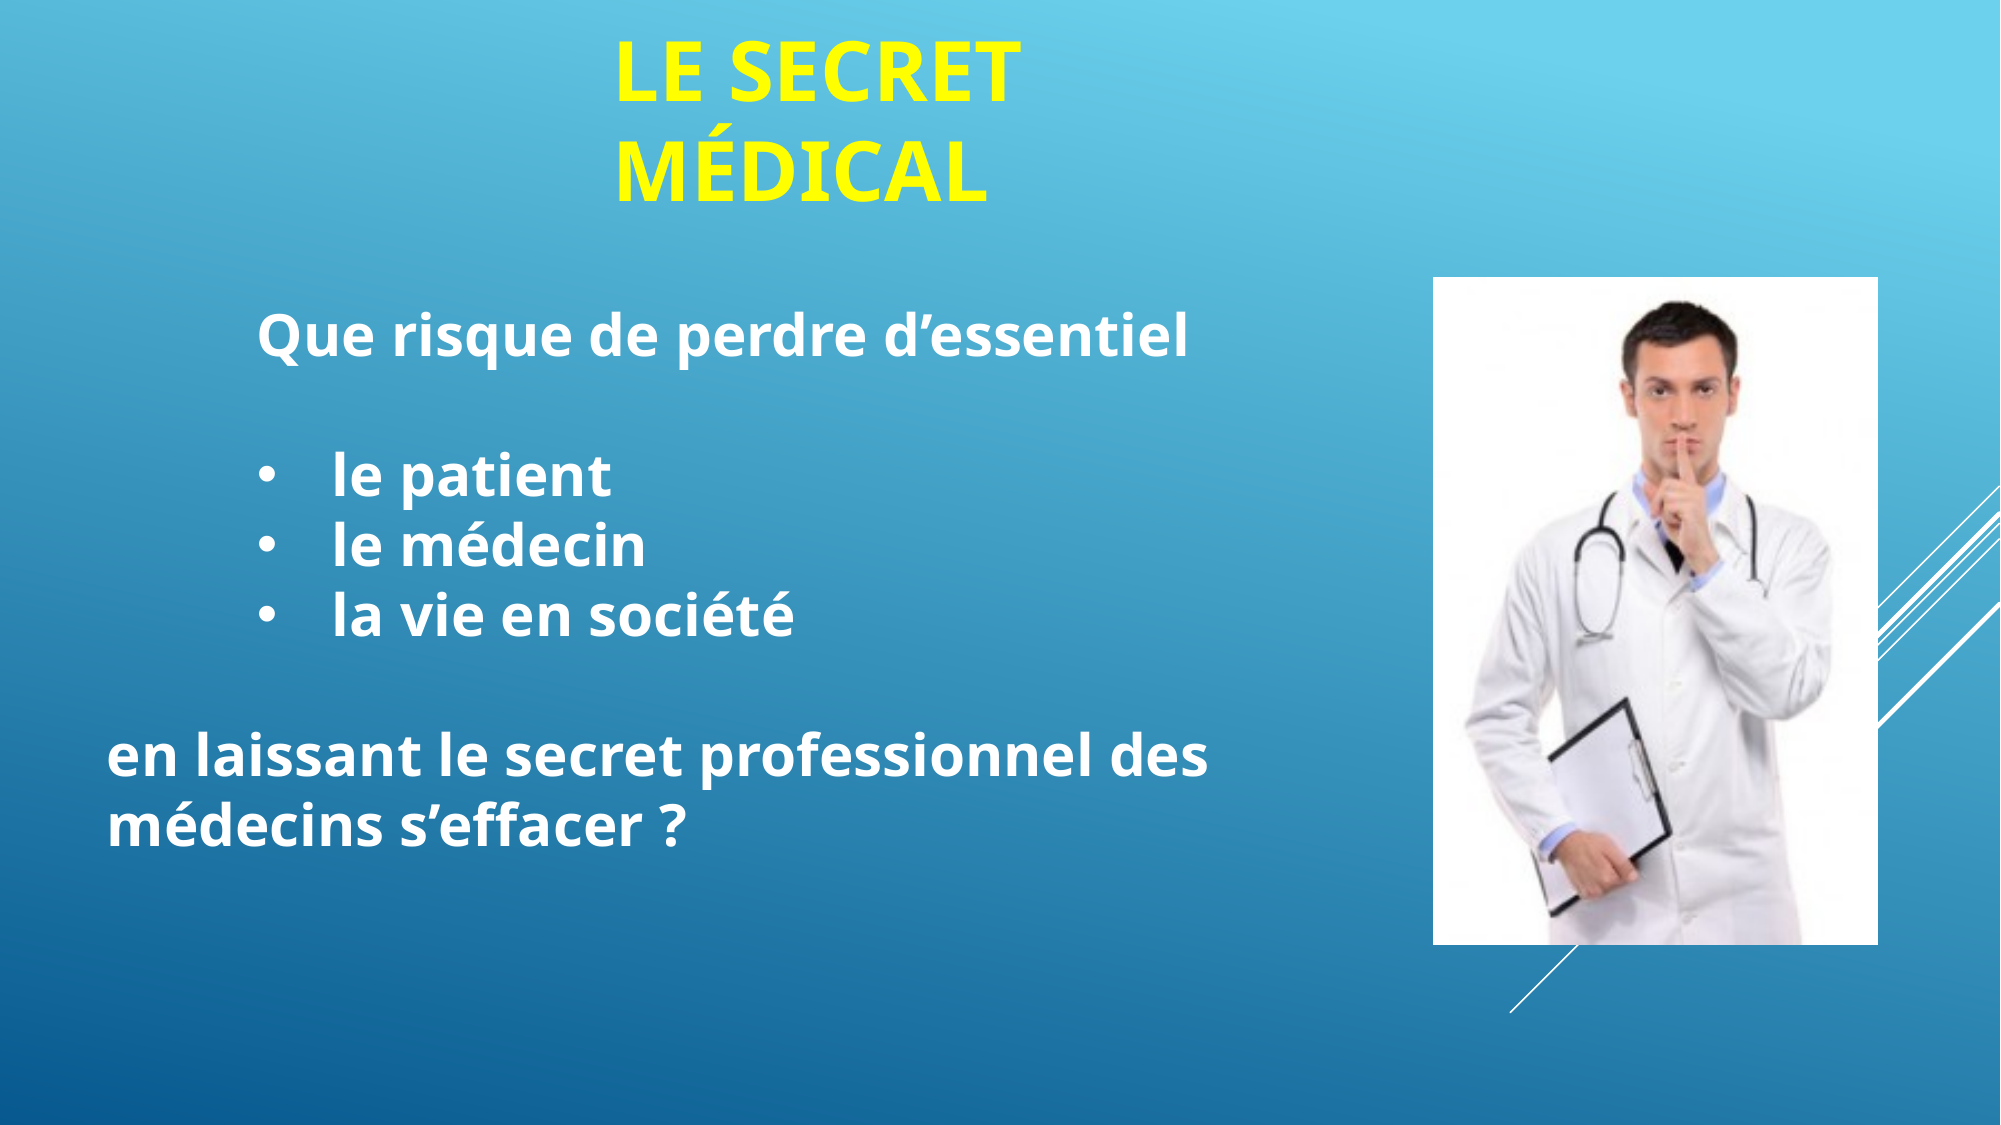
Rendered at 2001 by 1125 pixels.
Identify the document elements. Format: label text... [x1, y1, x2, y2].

picture [1432, 277, 1879, 946]
title Le secret médical [597, 25, 1403, 210]
text_box Que risque de perdre d’essentiel le patient le médecin la vie en société en laissant le secret professionnel des médecins s’effacer ? [92, 290, 1338, 866]
